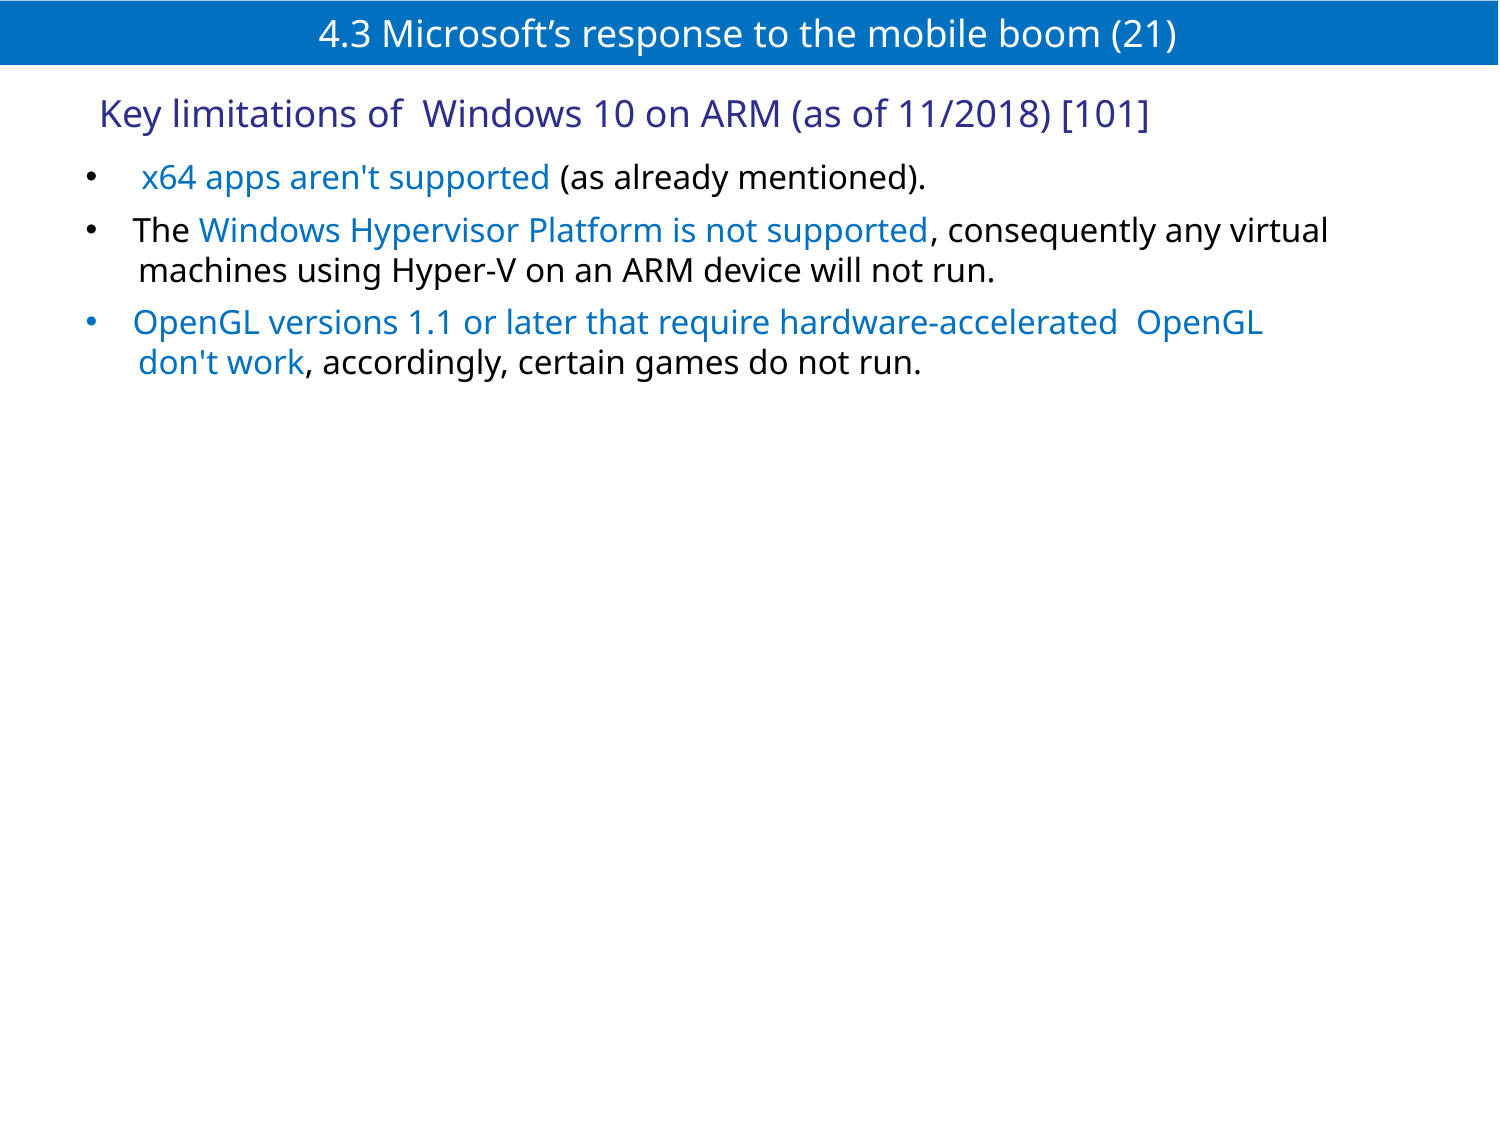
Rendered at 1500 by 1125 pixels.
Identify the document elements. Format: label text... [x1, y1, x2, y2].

text_box x64 apps aren't supported (as already mentioned). The Windows Hypervisor Platform is not supported, consequently any virtual machines using Hyper-V on an ARM device will not run. OpenGL versions 1.1 or later that require hardware-accelerated OpenGL don't work, accordingly, certain games do not run. [70, 148, 1499, 389]
title 4.3 Microsoft’s response to the mobile boom (21) [0, 0, 1499, 65]
text_box Key limitations of Windows 10 on ARM (as of 11/2018) [101] [84, 82, 1166, 143]
